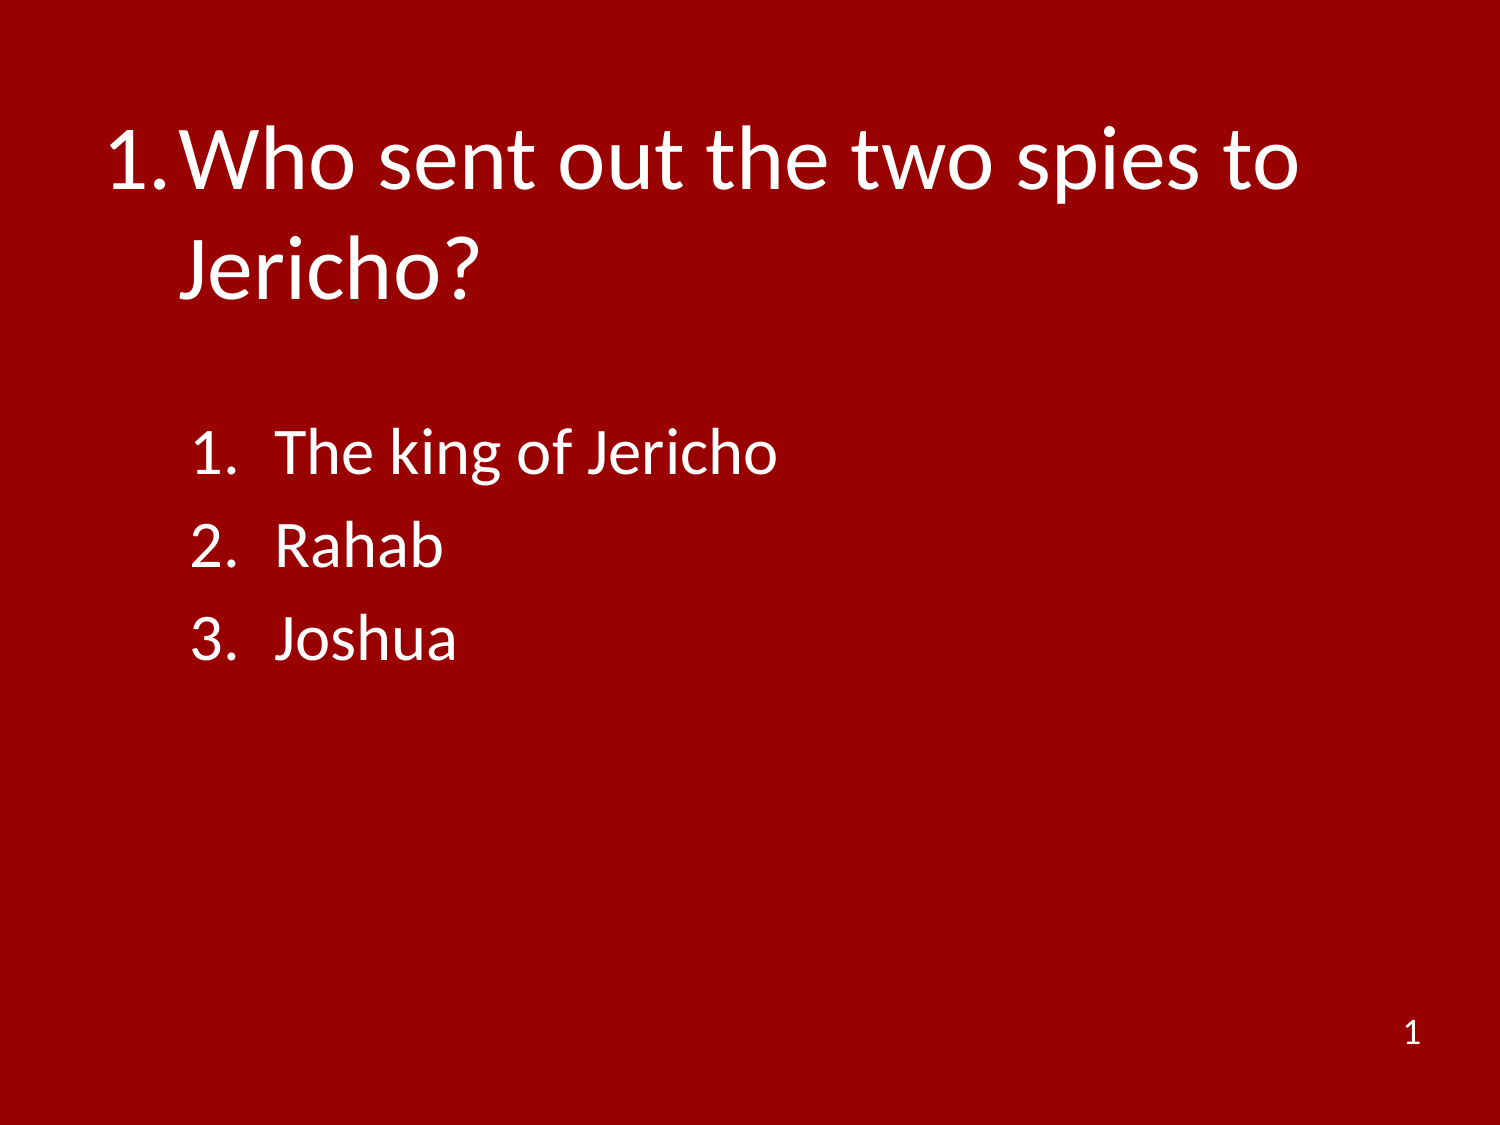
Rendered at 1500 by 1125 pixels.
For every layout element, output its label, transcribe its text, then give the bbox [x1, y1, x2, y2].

title 1. Who sent out the two spies to Jericho? [87, 87, 1425, 329]
text_box 1 [1387, 999, 1438, 1060]
subtitle The king of Jericho Rahab Joshua [174, 399, 1375, 800]
